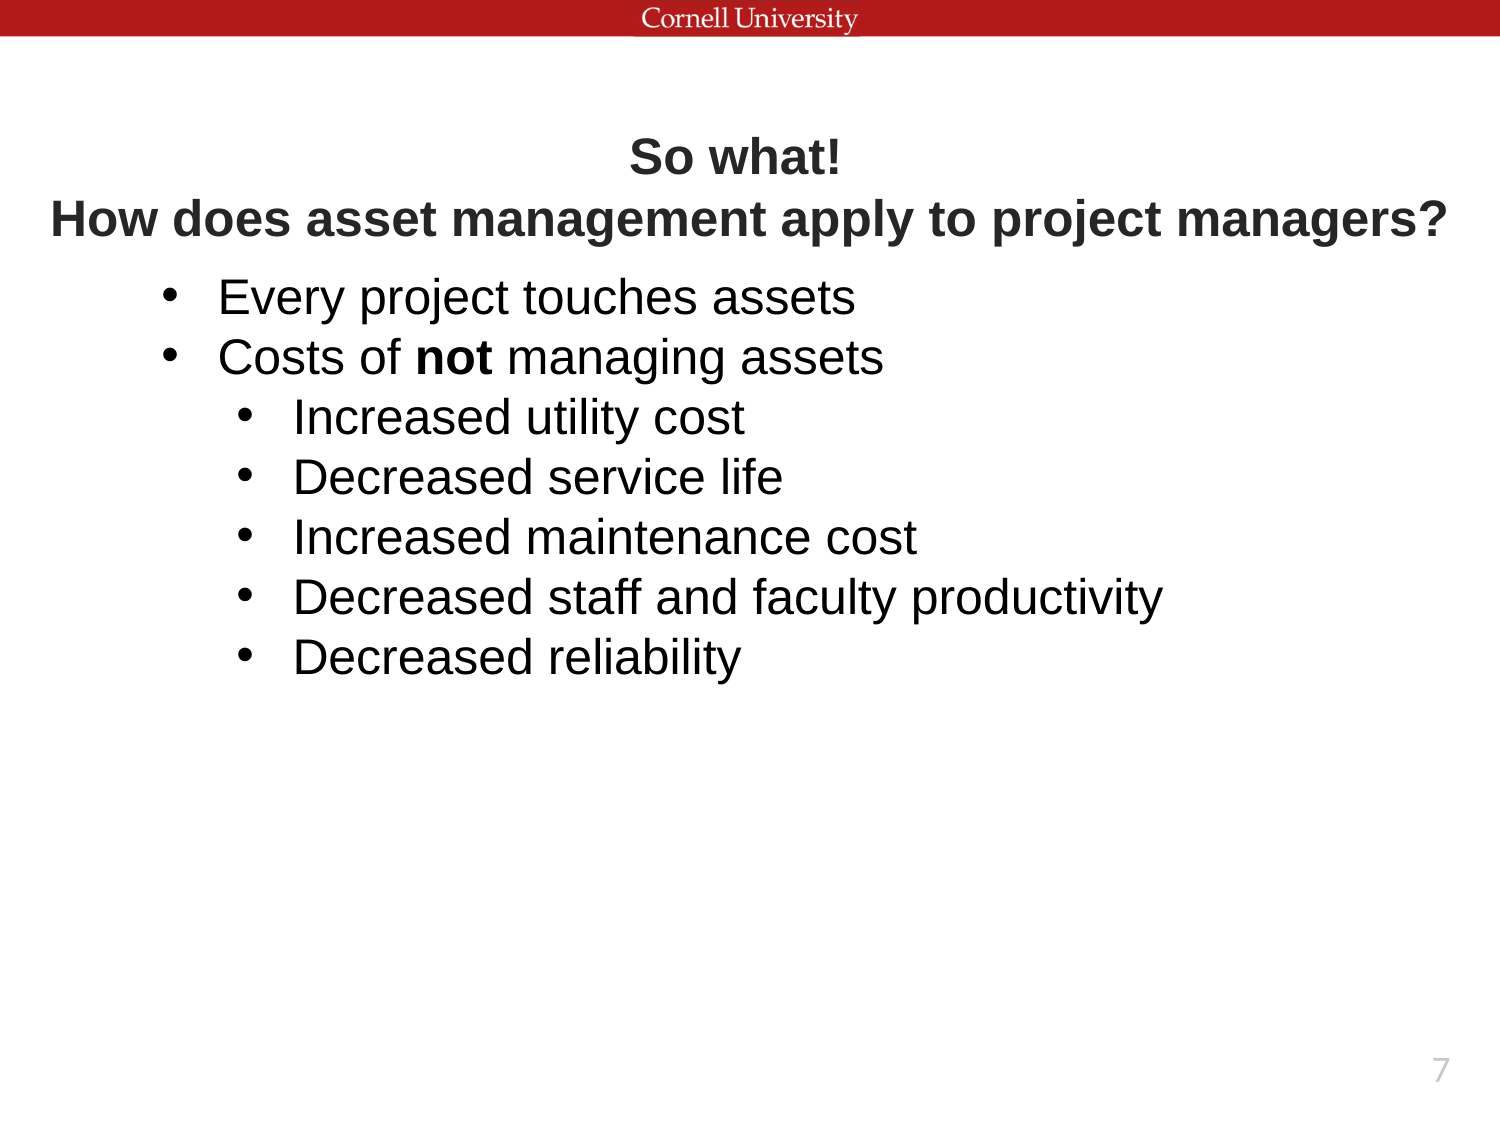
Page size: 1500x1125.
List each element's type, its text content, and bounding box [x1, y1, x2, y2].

title So what! How does asset management apply to project managers? [34, 123, 1466, 287]
slide_number 7 [1015, 1037, 1466, 1098]
picture [634, 0, 861, 61]
list Every project touches assets Costs of not managing assets Increased utility cost Decreased service life Increased maintenance cost Decreased staff and faculty productivity Decreased reliability [150, 258, 1500, 1002]
